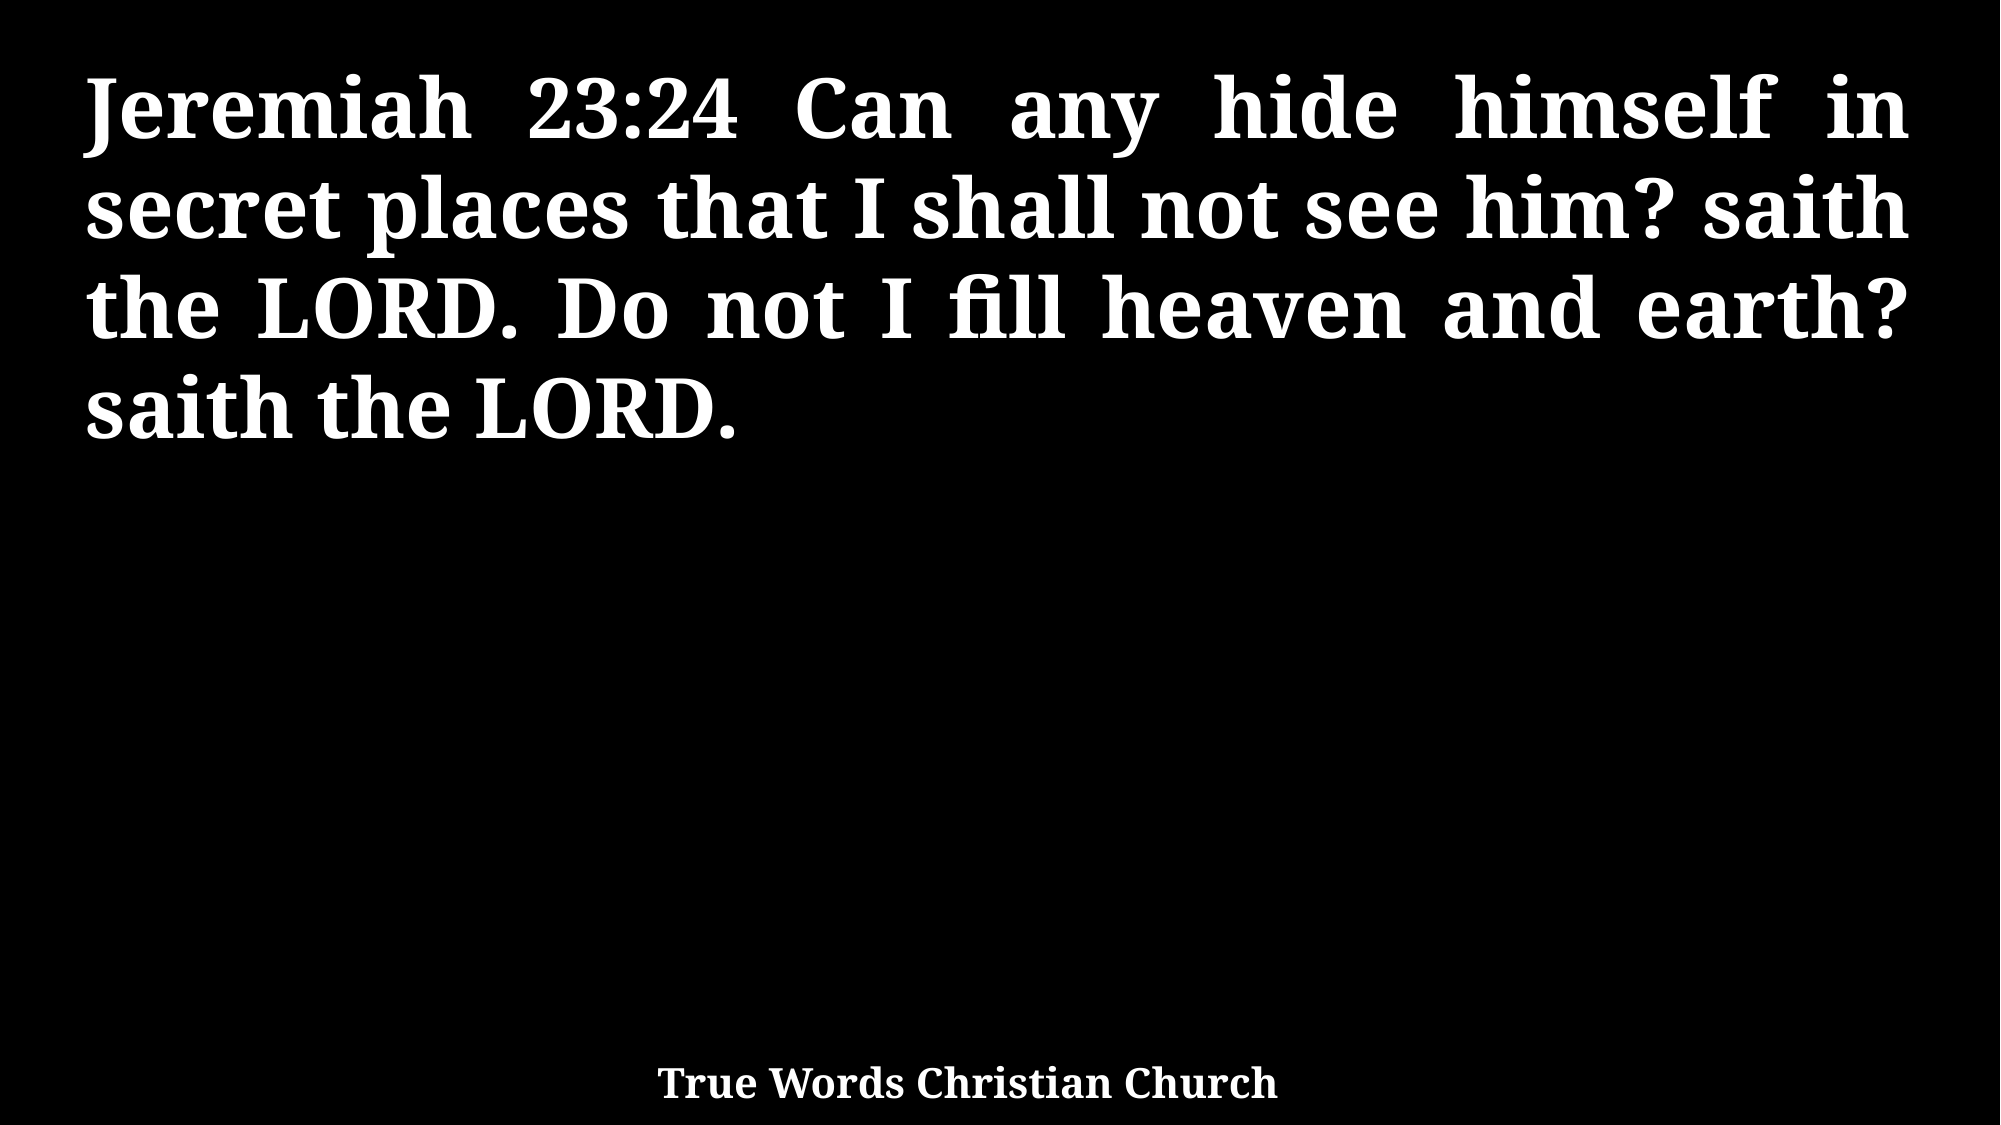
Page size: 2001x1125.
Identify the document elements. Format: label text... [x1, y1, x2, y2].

text_box True Words Christian Church [642, 1049, 1294, 1114]
text_box Jeremiah 23:24 Can any hide himself in secret places that I shall not see him? saith the LORD. Do not I fill heaven and earth? saith the LORD. [71, 48, 1928, 463]
